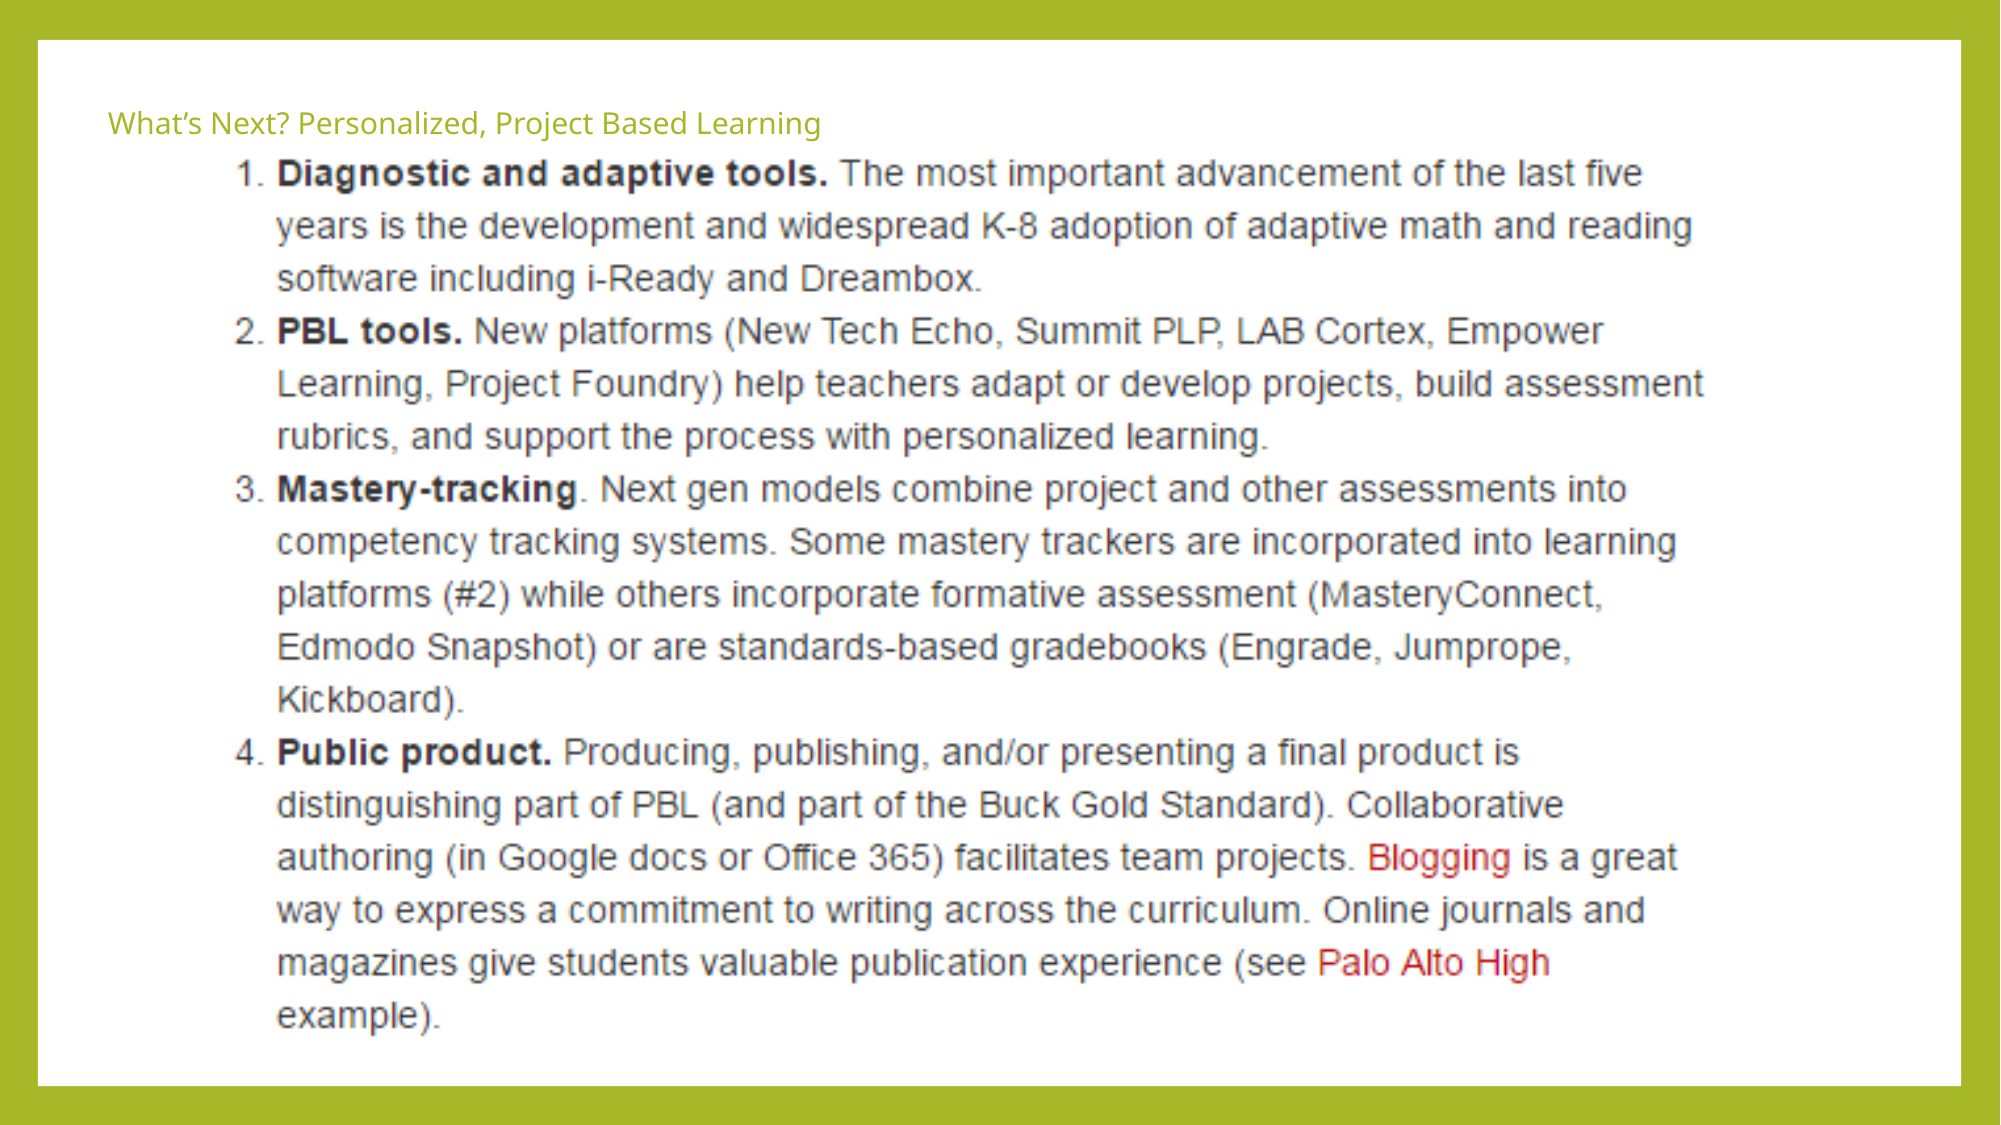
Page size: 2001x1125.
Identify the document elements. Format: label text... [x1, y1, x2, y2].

picture [217, 142, 1752, 1042]
title What’s Next? Personalized, Project Based Learning [92, 99, 1923, 186]
